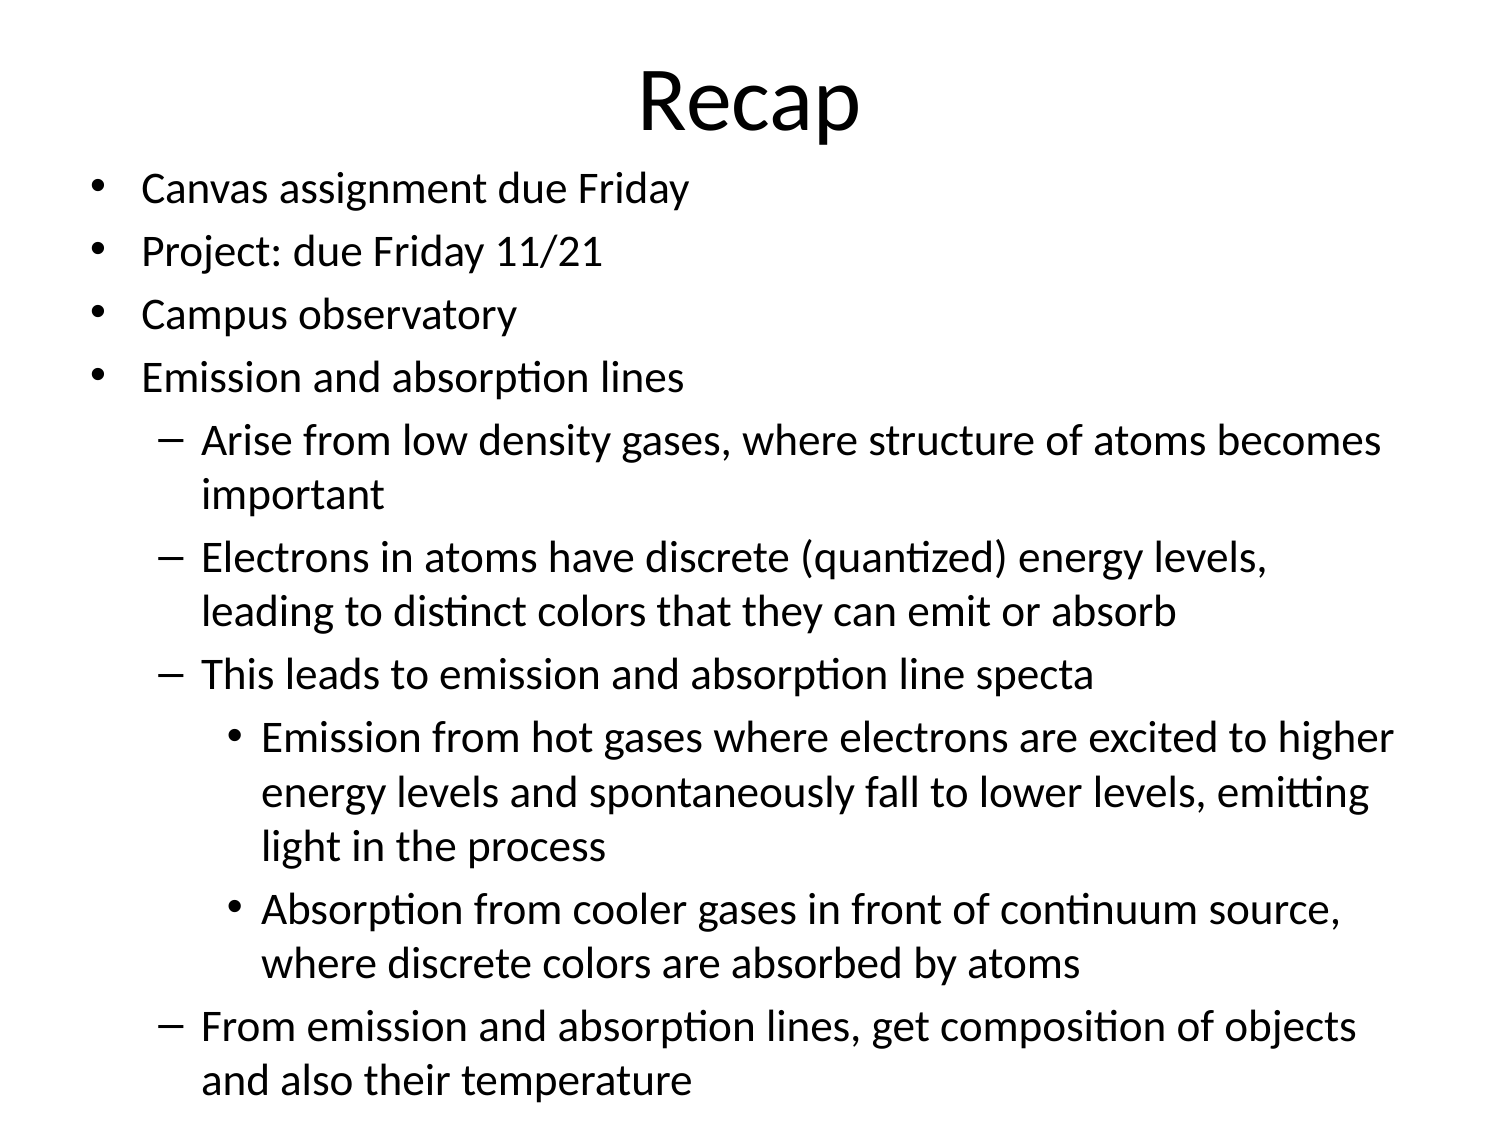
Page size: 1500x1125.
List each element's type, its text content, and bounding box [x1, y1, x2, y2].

title Recap [75, 0, 1425, 150]
list Canvas assignment due Friday Project: due Friday 11/21 Campus observatory Emission and absorption lines Arise from low density gases, where structure of atoms becomes important Electrons in atoms have discrete (quantized) energy levels, leading to distinct colors that they can emit or absorb This leads to emission and absorption line specta Emission from hot gases where electrons are excited to higher energy levels and spontaneously fall to lower levels, emitting light in the process Absorption from cooler gases in front of continuum source, where discrete colors are absorbed by atoms From emission and absorption lines, get composition of objects and also their temperature [75, 150, 1425, 1125]
